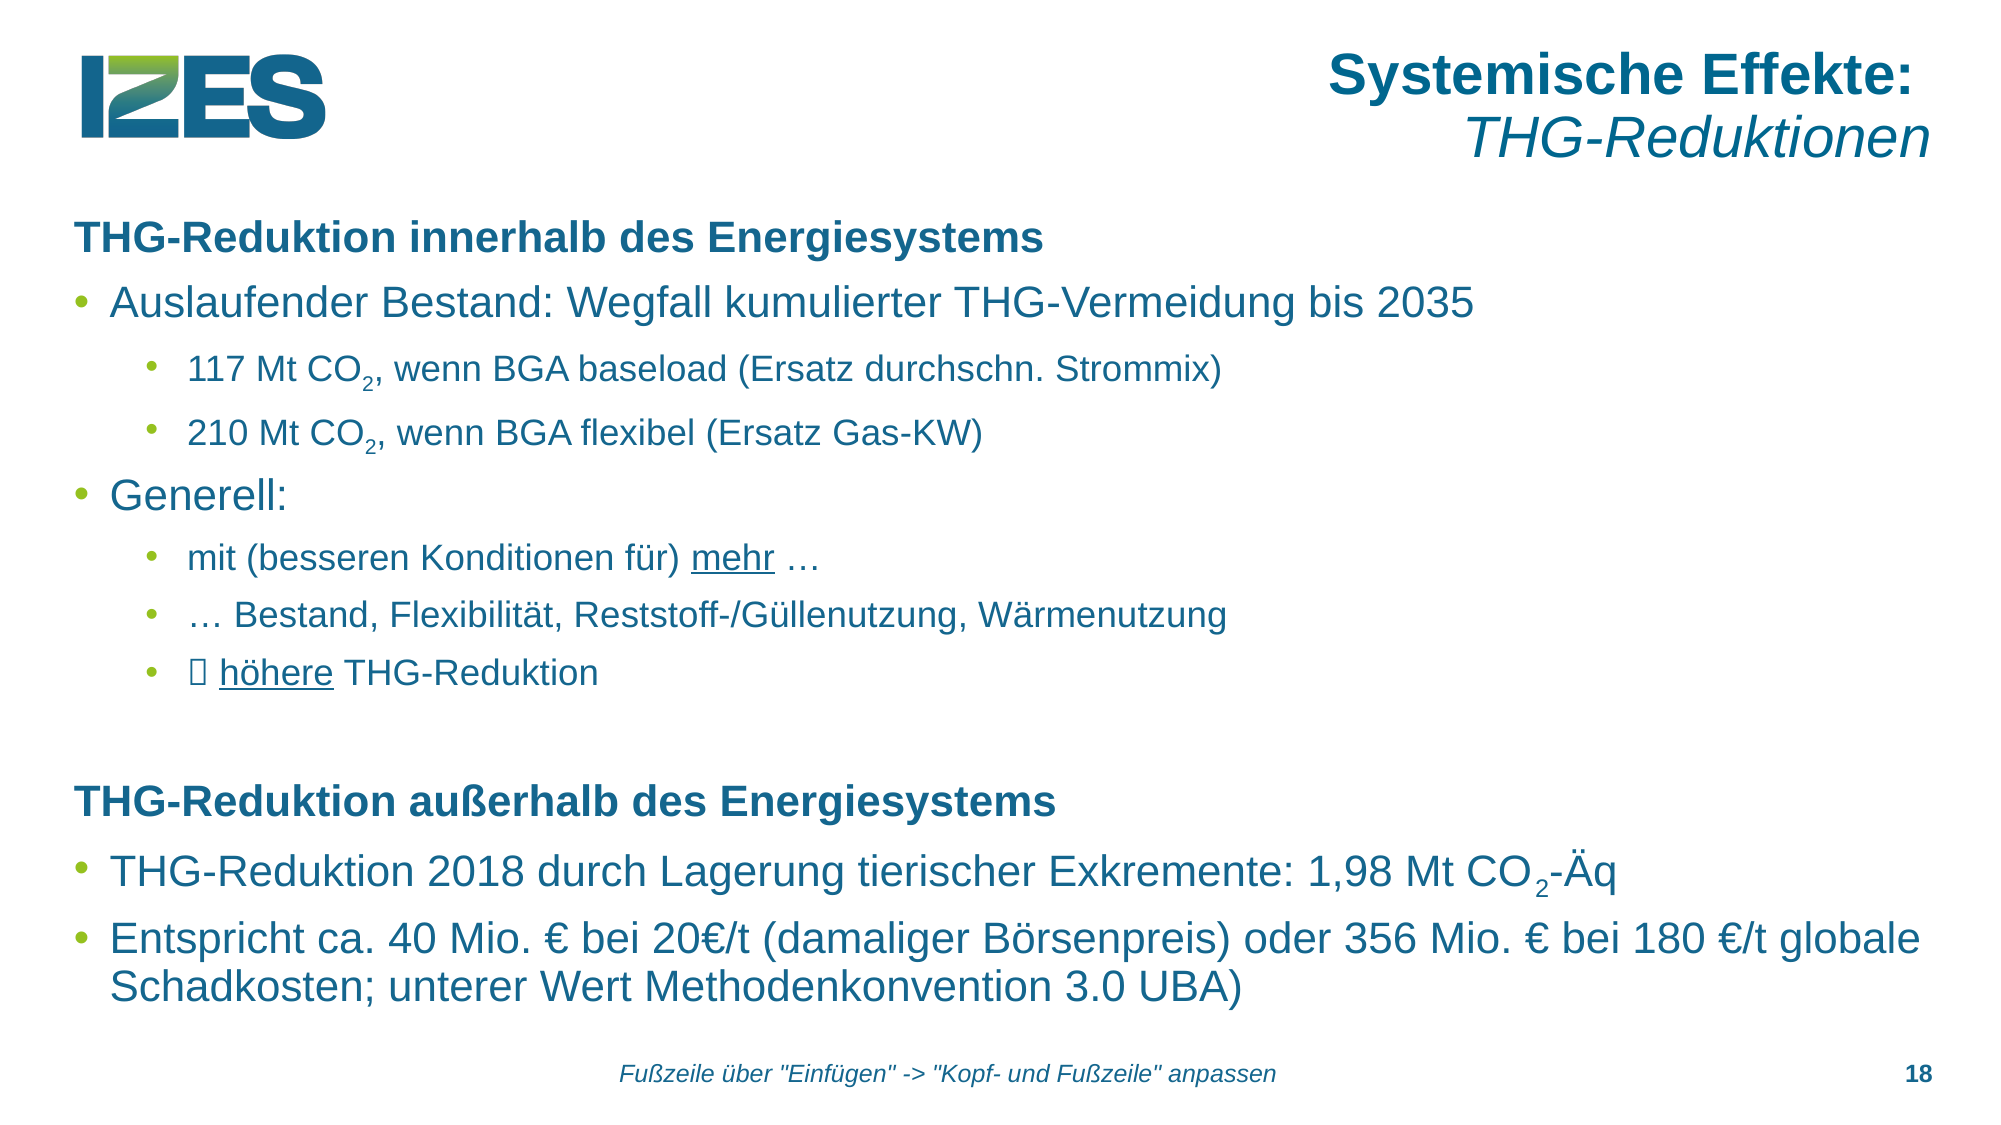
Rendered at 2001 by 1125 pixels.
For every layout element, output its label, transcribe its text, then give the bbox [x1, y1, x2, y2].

slide_number 18 [1850, 1042, 1948, 1103]
picture [81, 54, 326, 140]
footer Fußzeile über "Einfügen" -> "Kopf- und Fußzeile" anpassen [59, 1042, 1839, 1103]
list THG-Reduktion innerhalb des Energiesystems Auslaufender Bestand: Wegfall kumulierter THG-Vermeidung bis 2035 117 Mt CO2, wenn BGA baseload (Ersatz durchschn. Strommix) 210 Mt CO2, wenn BGA flexibel (Ersatz Gas-KW) Generell: mit (besseren Konditionen für) mehr … … Bestand, Flexibilität, Reststoff-/Güllenutzung, Wärmenutzung  höhere THG-Reduktion THG-Reduktion außerhalb des Energiesystems THG-Reduktion 2018 durch Lagerung tierischer Exkremente: 1,98 Mt CO2-Äq Entspricht ca. 40 Mio. € bei 20€/t (damaliger Börsenpreis) oder 356 Mio. € bei 180 €/t globale Schadkosten; unterer Wert Methodenkonvention 3.0 UBA) [59, 206, 1949, 1022]
title Systemische Effekte: THG-Reduktionen [350, 36, 1948, 184]
